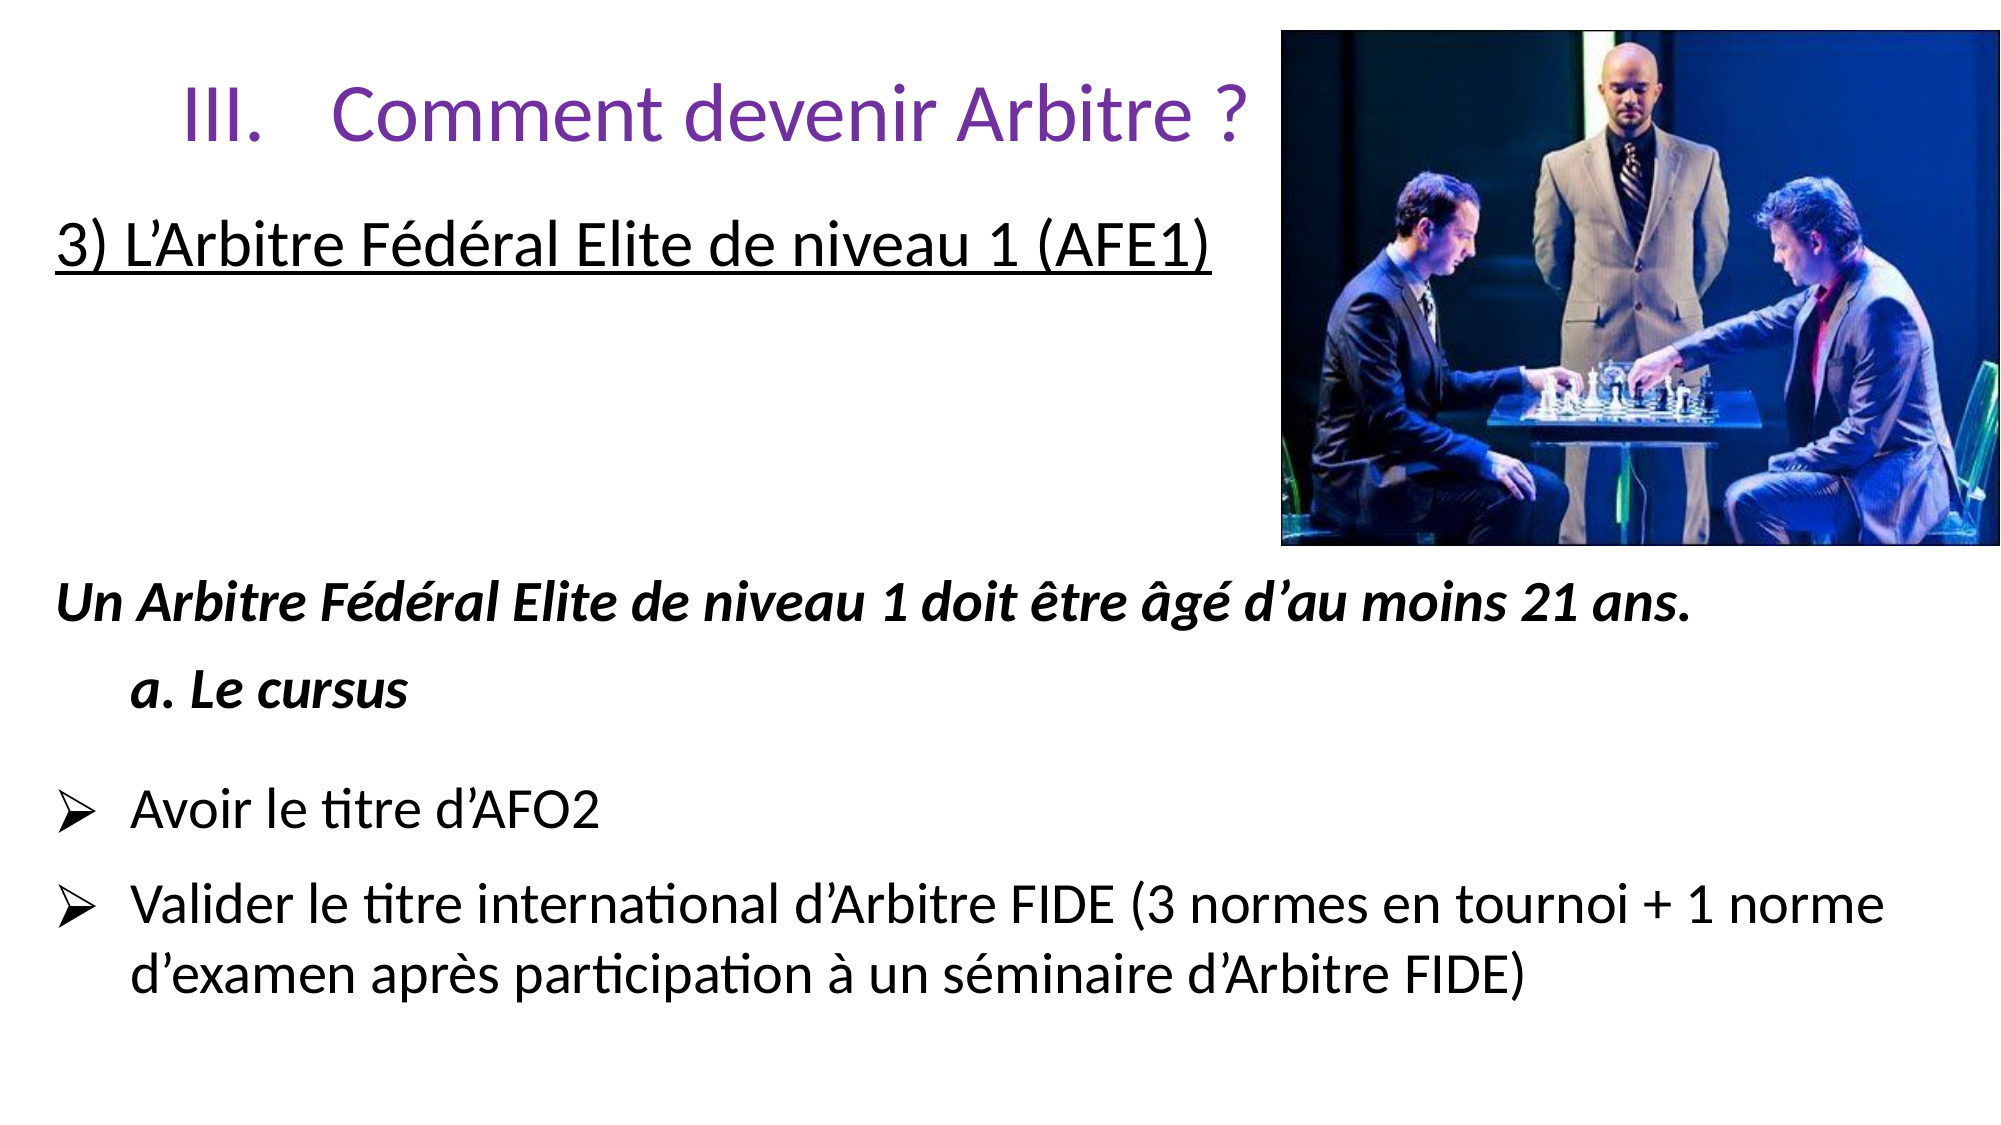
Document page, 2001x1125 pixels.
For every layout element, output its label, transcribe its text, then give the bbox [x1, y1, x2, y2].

text_box III. Comment devenir Arbitre ? [166, 51, 1275, 167]
text_box 3) L’Arbitre Fédéral Elite de niveau 1 (AFE1) [40, 186, 1241, 288]
text_box Un Arbitre Fédéral Elite de niveau 1 doit être âgé d’au moins 21 ans. Le cursus Avoir le titre d’AFO2 Valider le titre international d’Arbitre FIDE (3 normes en tournoi + 1 norme d’examen après participation à un séminaire d’Arbitre FIDE) [40, 555, 1975, 1096]
picture [1280, 30, 2000, 547]
